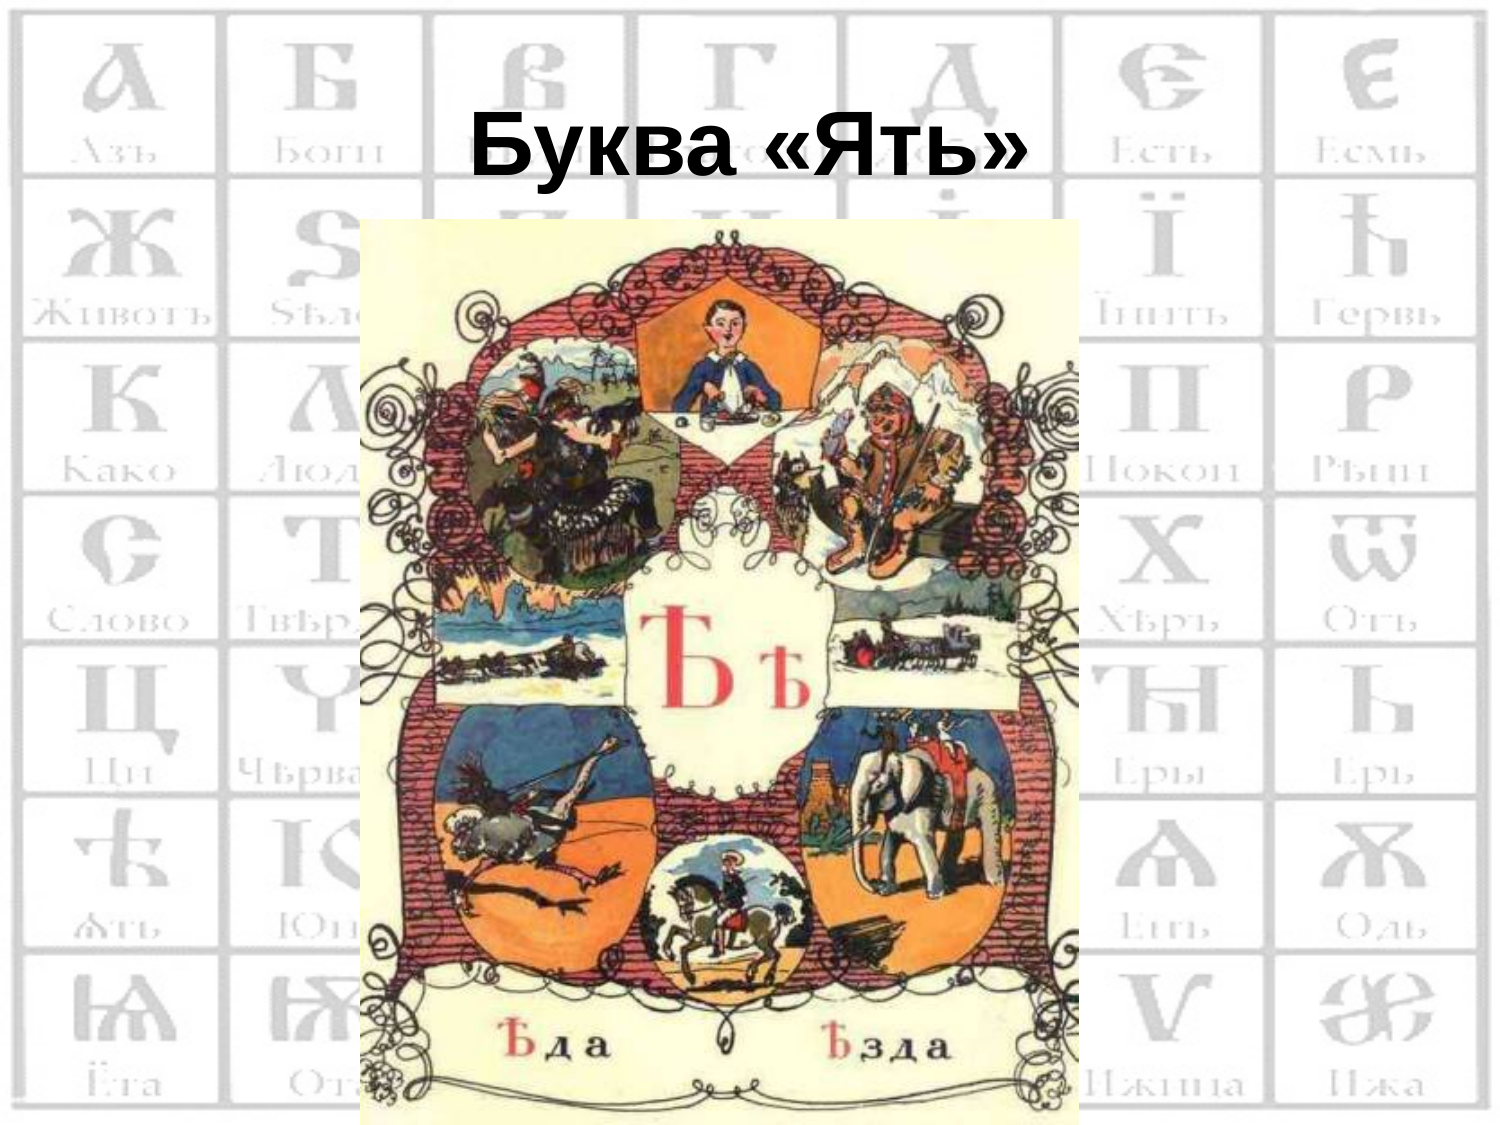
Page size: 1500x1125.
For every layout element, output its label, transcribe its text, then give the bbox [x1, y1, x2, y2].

picture [0, 0, 1500, 1125]
title Буква «Ять» [74, 44, 1426, 233]
